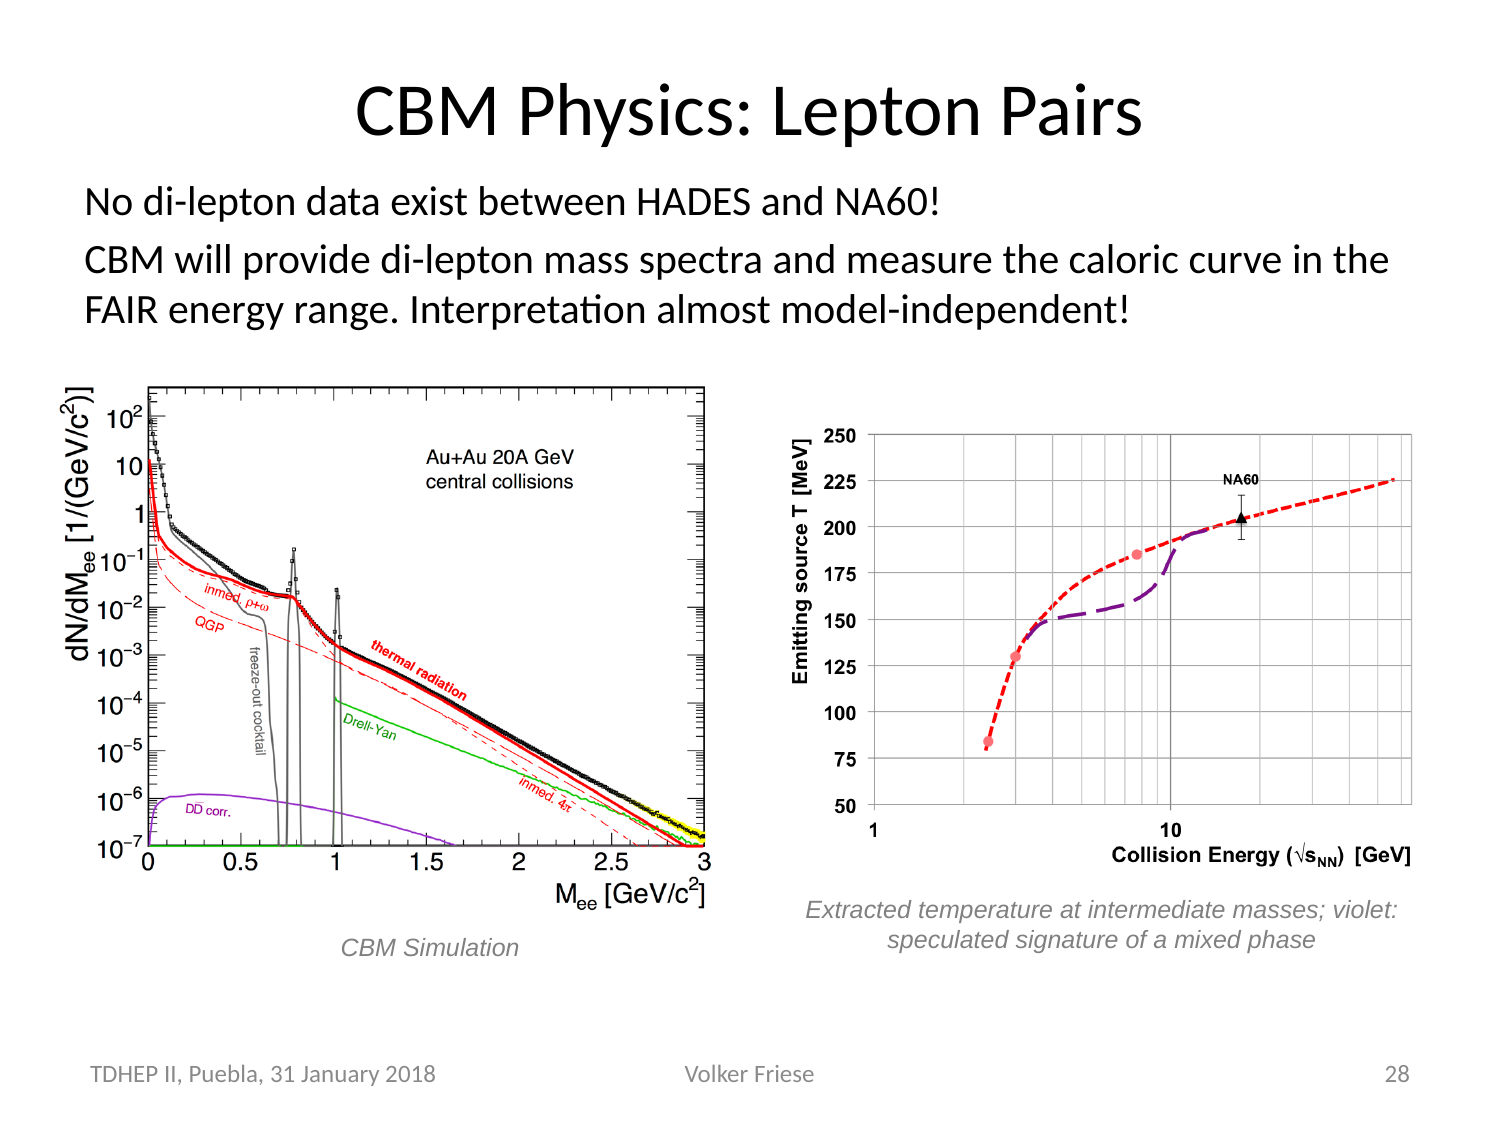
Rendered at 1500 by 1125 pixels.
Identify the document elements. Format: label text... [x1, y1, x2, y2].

text_box Extracted temperature at intermediate masses; violet: speculated signature of a mixed phase [744, 886, 1461, 961]
list No di-lepton data exist between HADES and NA60! CBM will provide di-lepton mass spectra and measure the caloric curve in the FAIR energy range. Interpretation almost model-independent! [69, 165, 1420, 359]
text_box CBM Simulation [231, 924, 629, 969]
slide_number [75, 1042, 454, 1103]
picture [53, 371, 724, 912]
picture [758, 394, 1461, 885]
slide_number 28 [1074, 1042, 1425, 1103]
footer Volker Friese [454, 1042, 1046, 1103]
title CBM Physics: Lepton Pairs [75, 45, 1425, 166]
